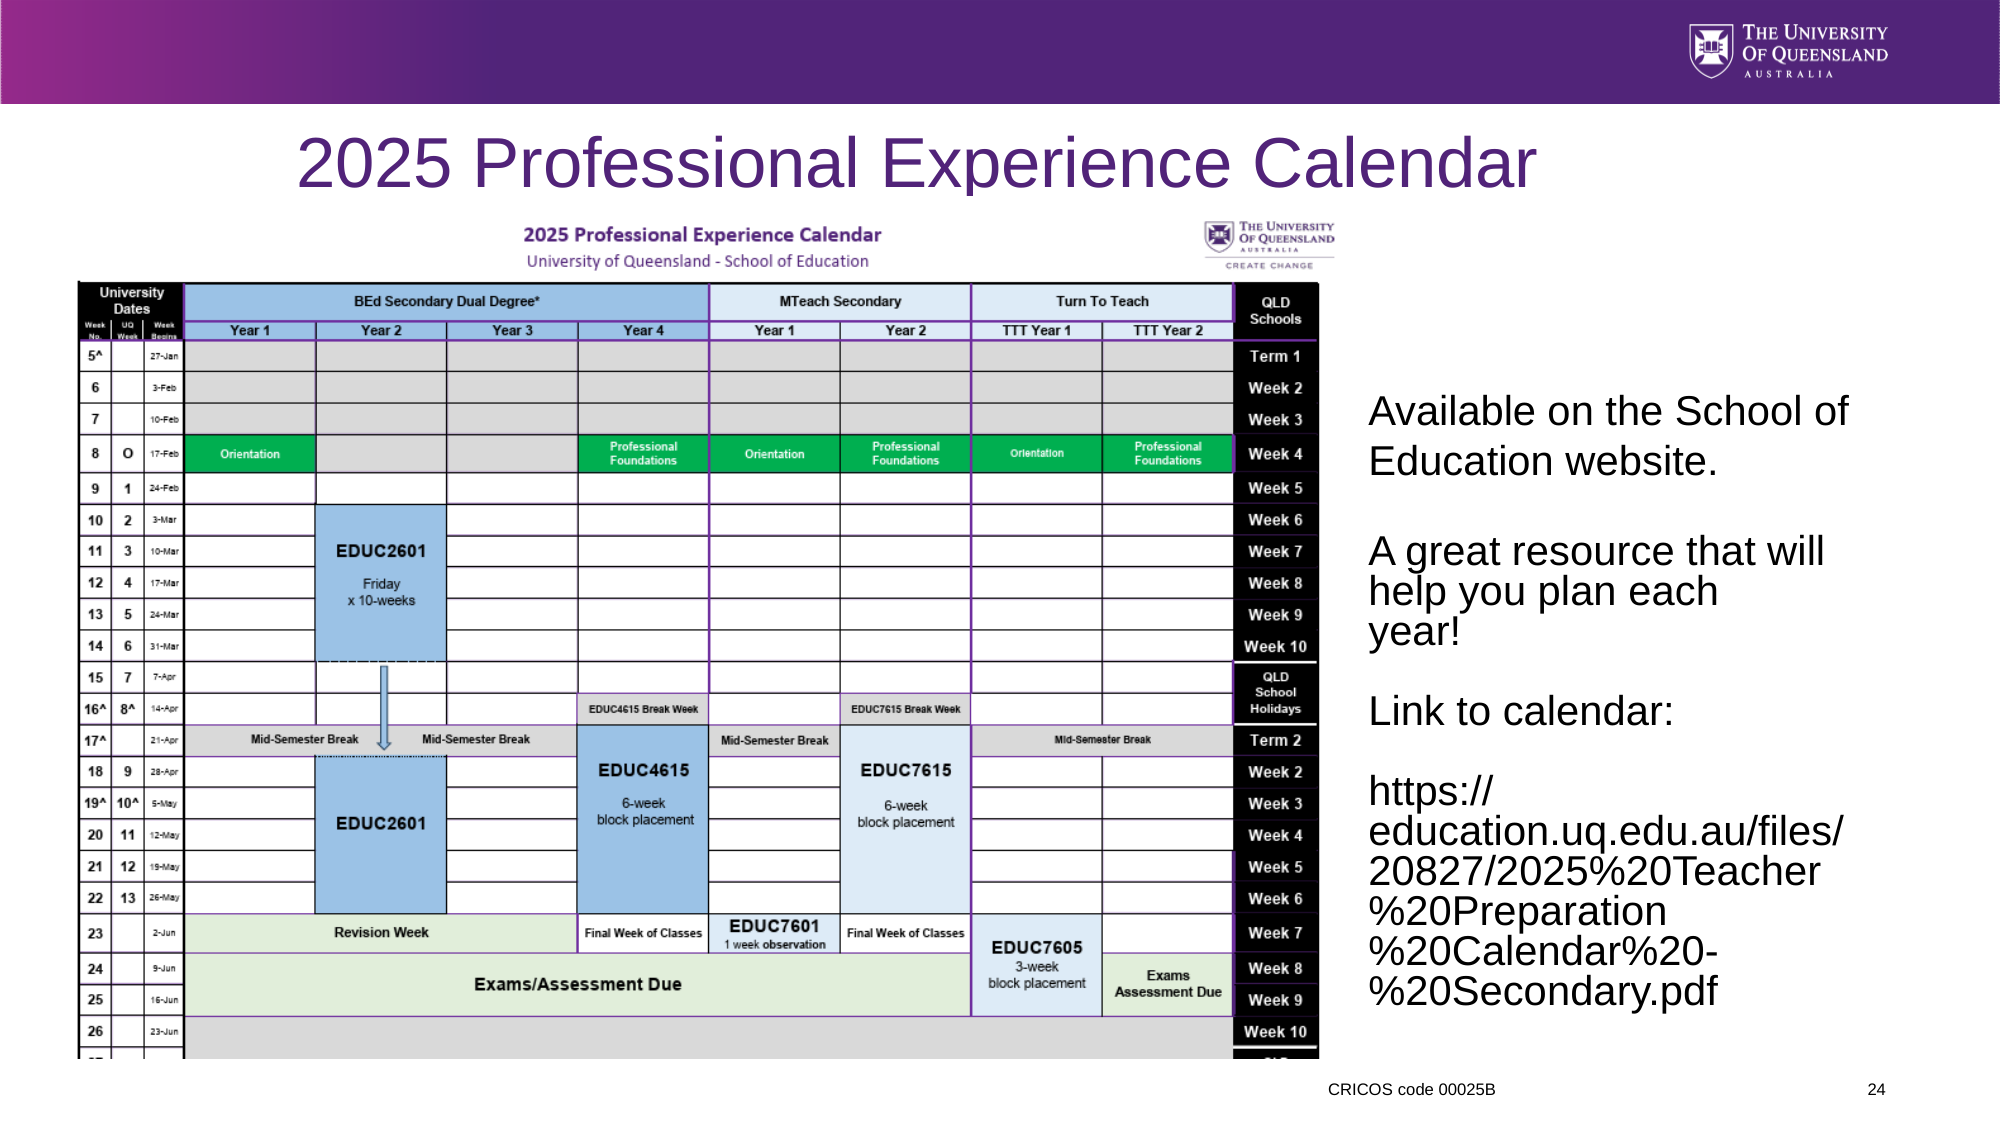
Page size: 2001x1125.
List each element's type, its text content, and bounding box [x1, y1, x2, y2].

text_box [0, 0, 2000, 104]
picture [54, 196, 1356, 1059]
slide_number 24 [1838, 762, 1886, 1125]
text_box Available on the School of Education website. A great resource that will help you plan each year! Link to calendar: https://education.uq.edu.au/files/20827/2025%20Teacher%20Preparation%20Calendar%20-%20Secondary.pdf [1366, 381, 1895, 1014]
title 2025 Professional Experience Calendar [291, 104, 1542, 253]
